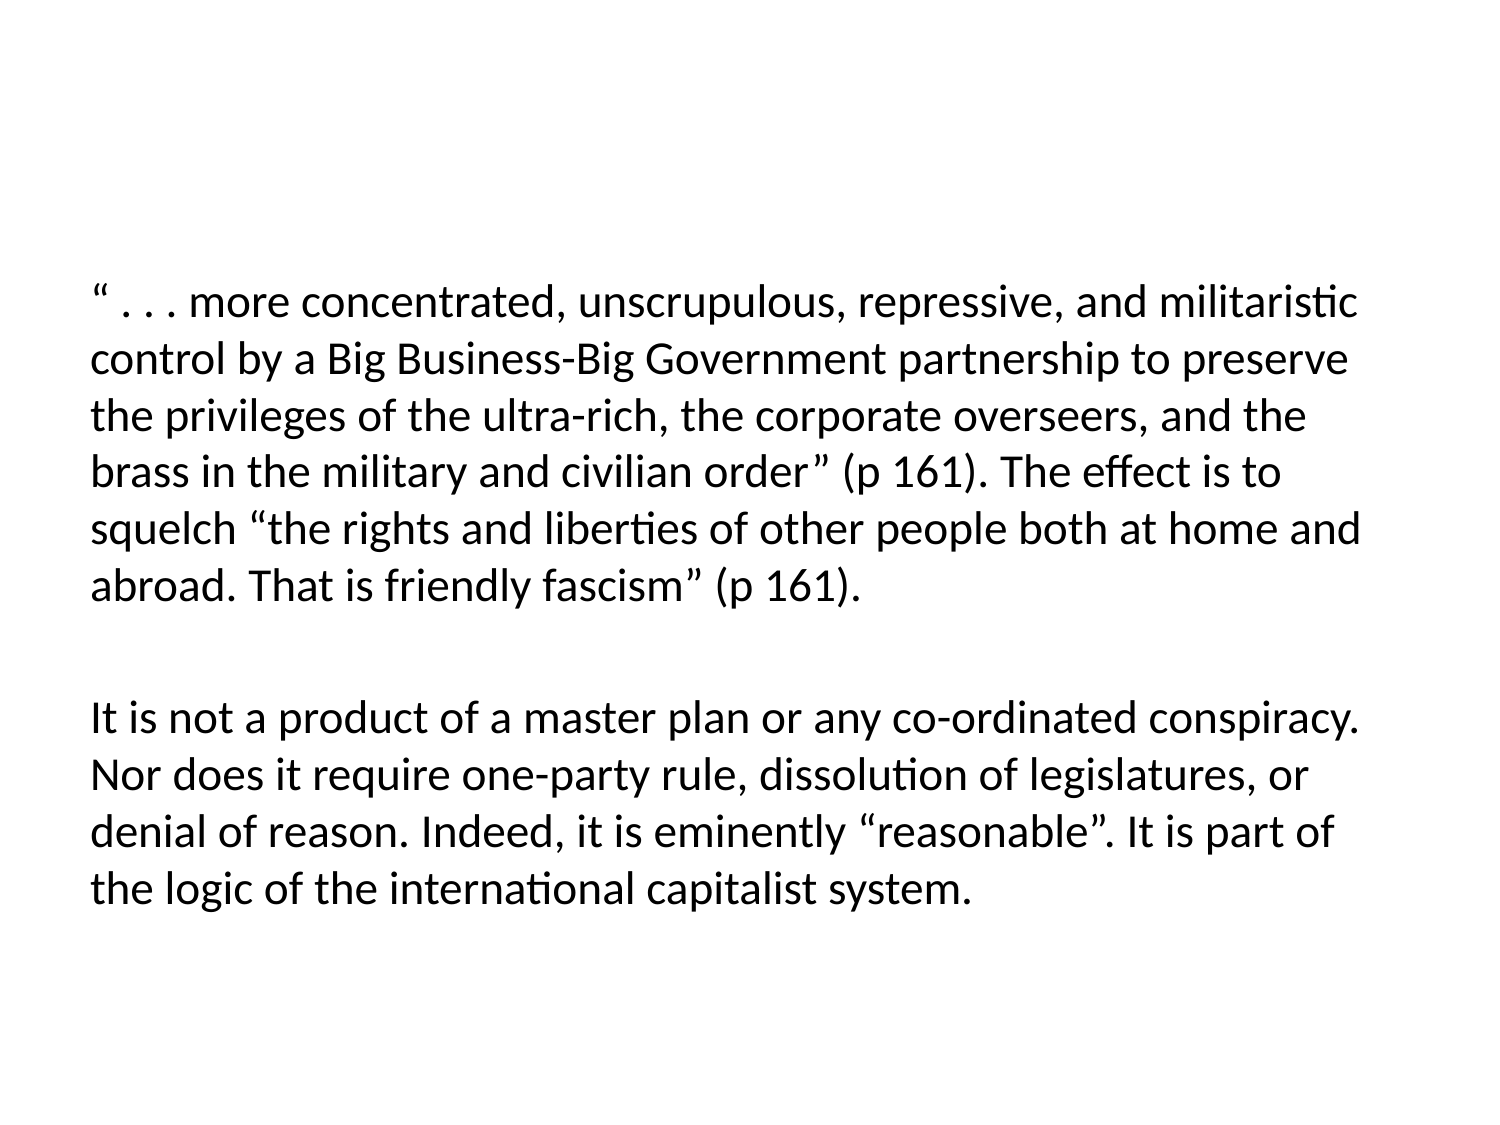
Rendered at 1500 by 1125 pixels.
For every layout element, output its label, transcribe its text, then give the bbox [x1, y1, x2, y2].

list “ . . . more concentrated, unscrupulous, repressive, and militaristic control by a Big Business-Big Government partnership to preserve the privileges of the ultra-rich, the corporate overseers, and the brass in the military and civilian order” (p 161). The effect is to squelch “the rights and liberties of other people both at home and abroad. That is friendly fascism” (p 161). It is not a product of a master plan or any co-ordinated conspiracy. Nor does it require one-party rule, dissolution of legislatures, or denial of reason. Indeed, it is eminently “reasonable”. It is part of the logic of the international capitalist system. [75, 262, 1425, 1005]
